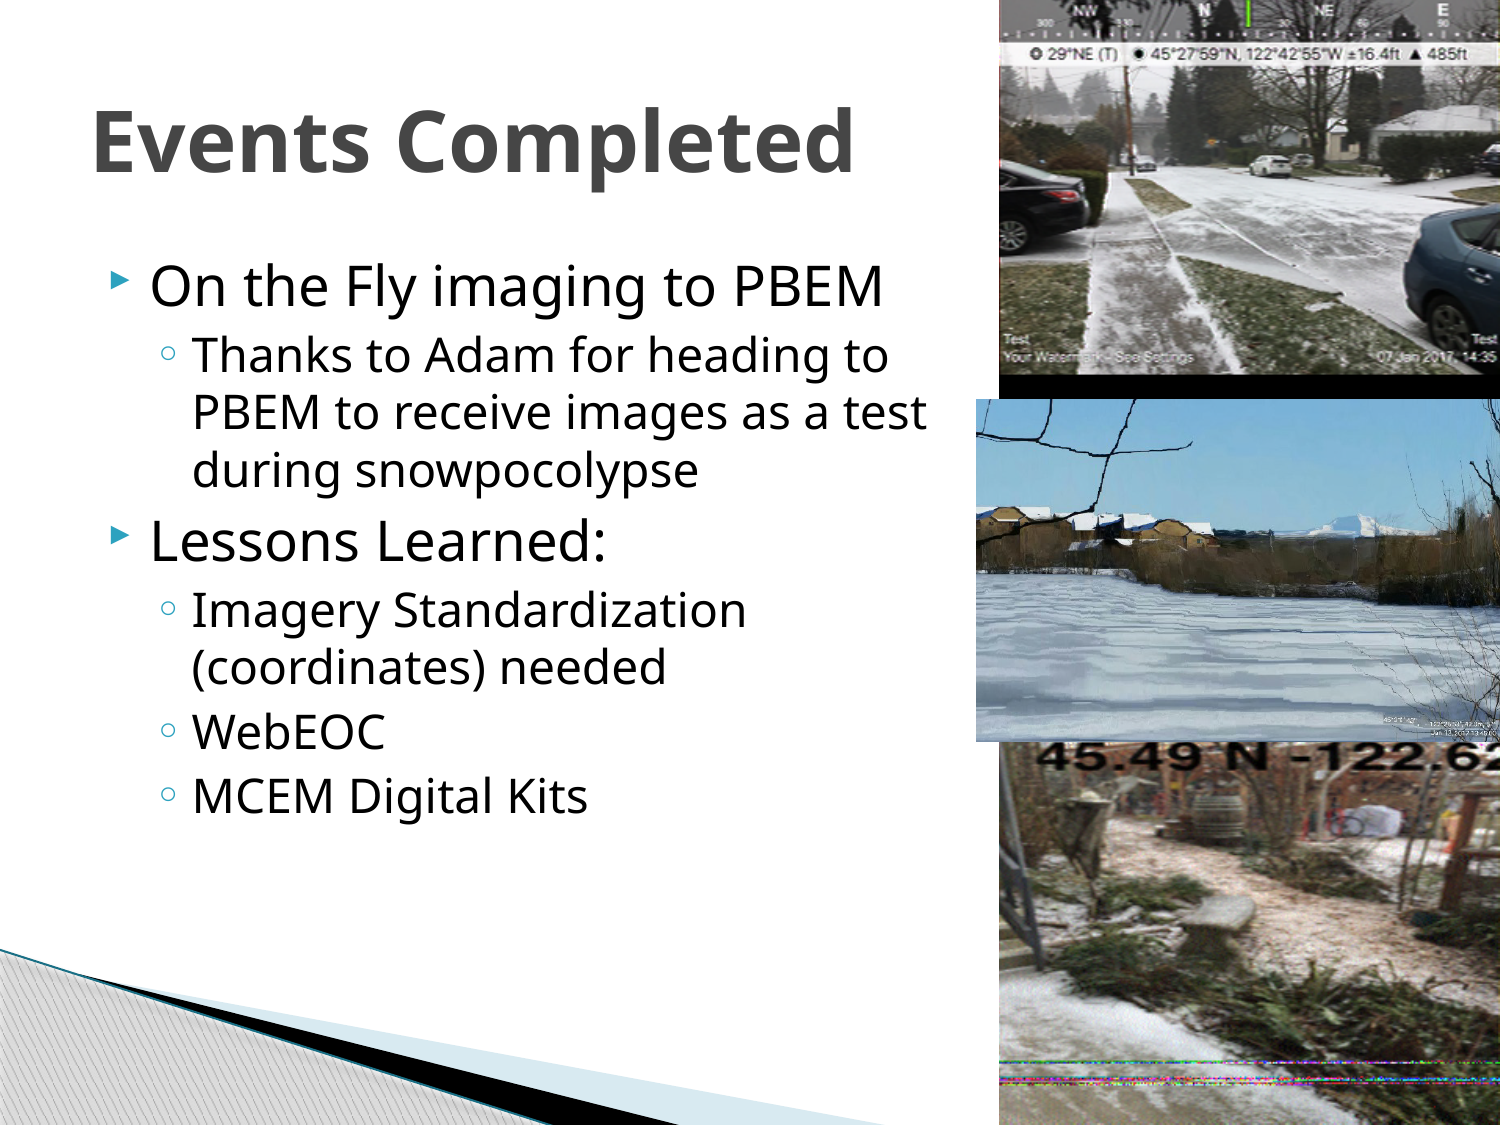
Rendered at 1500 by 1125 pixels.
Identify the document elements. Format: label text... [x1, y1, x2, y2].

list On the Fly imaging to PBEM Thanks to Adam for heading to PBEM to receive images as a test during snowpocolypse Lessons Learned: Imagery Standardization (coordinates) needed WebEOC MCEM Digital Kits [75, 243, 988, 986]
picture [976, 0, 1500, 1125]
title Events Completed [75, 45, 993, 233]
